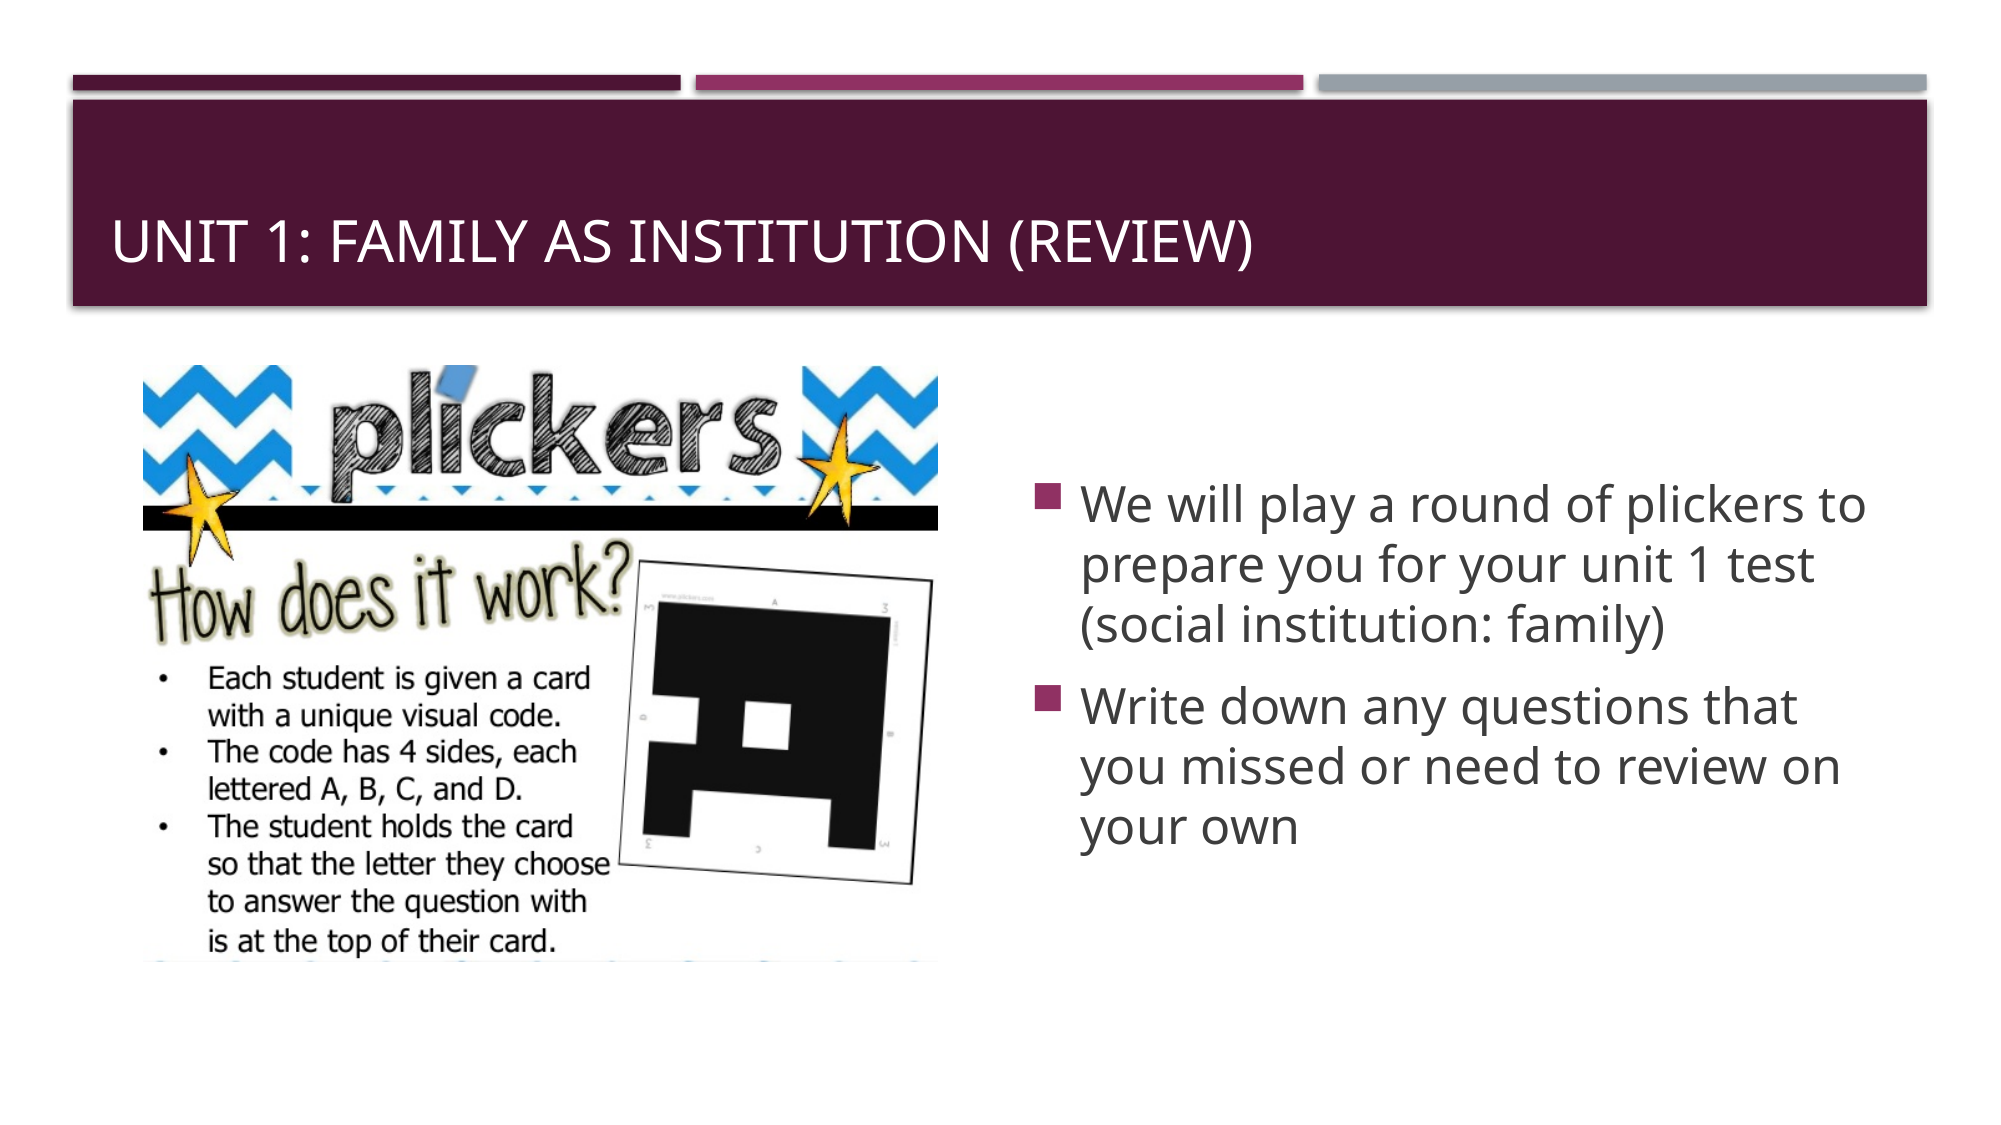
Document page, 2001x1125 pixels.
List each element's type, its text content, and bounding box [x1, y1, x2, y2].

title Unit 1: family as institution (review) [95, 119, 1905, 282]
list We will play a round of plickers to prepare you for your unit 1 test (social institution: family) Write down any questions that you missed or need to review on your own [1015, 365, 1905, 962]
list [142, 364, 938, 962]
